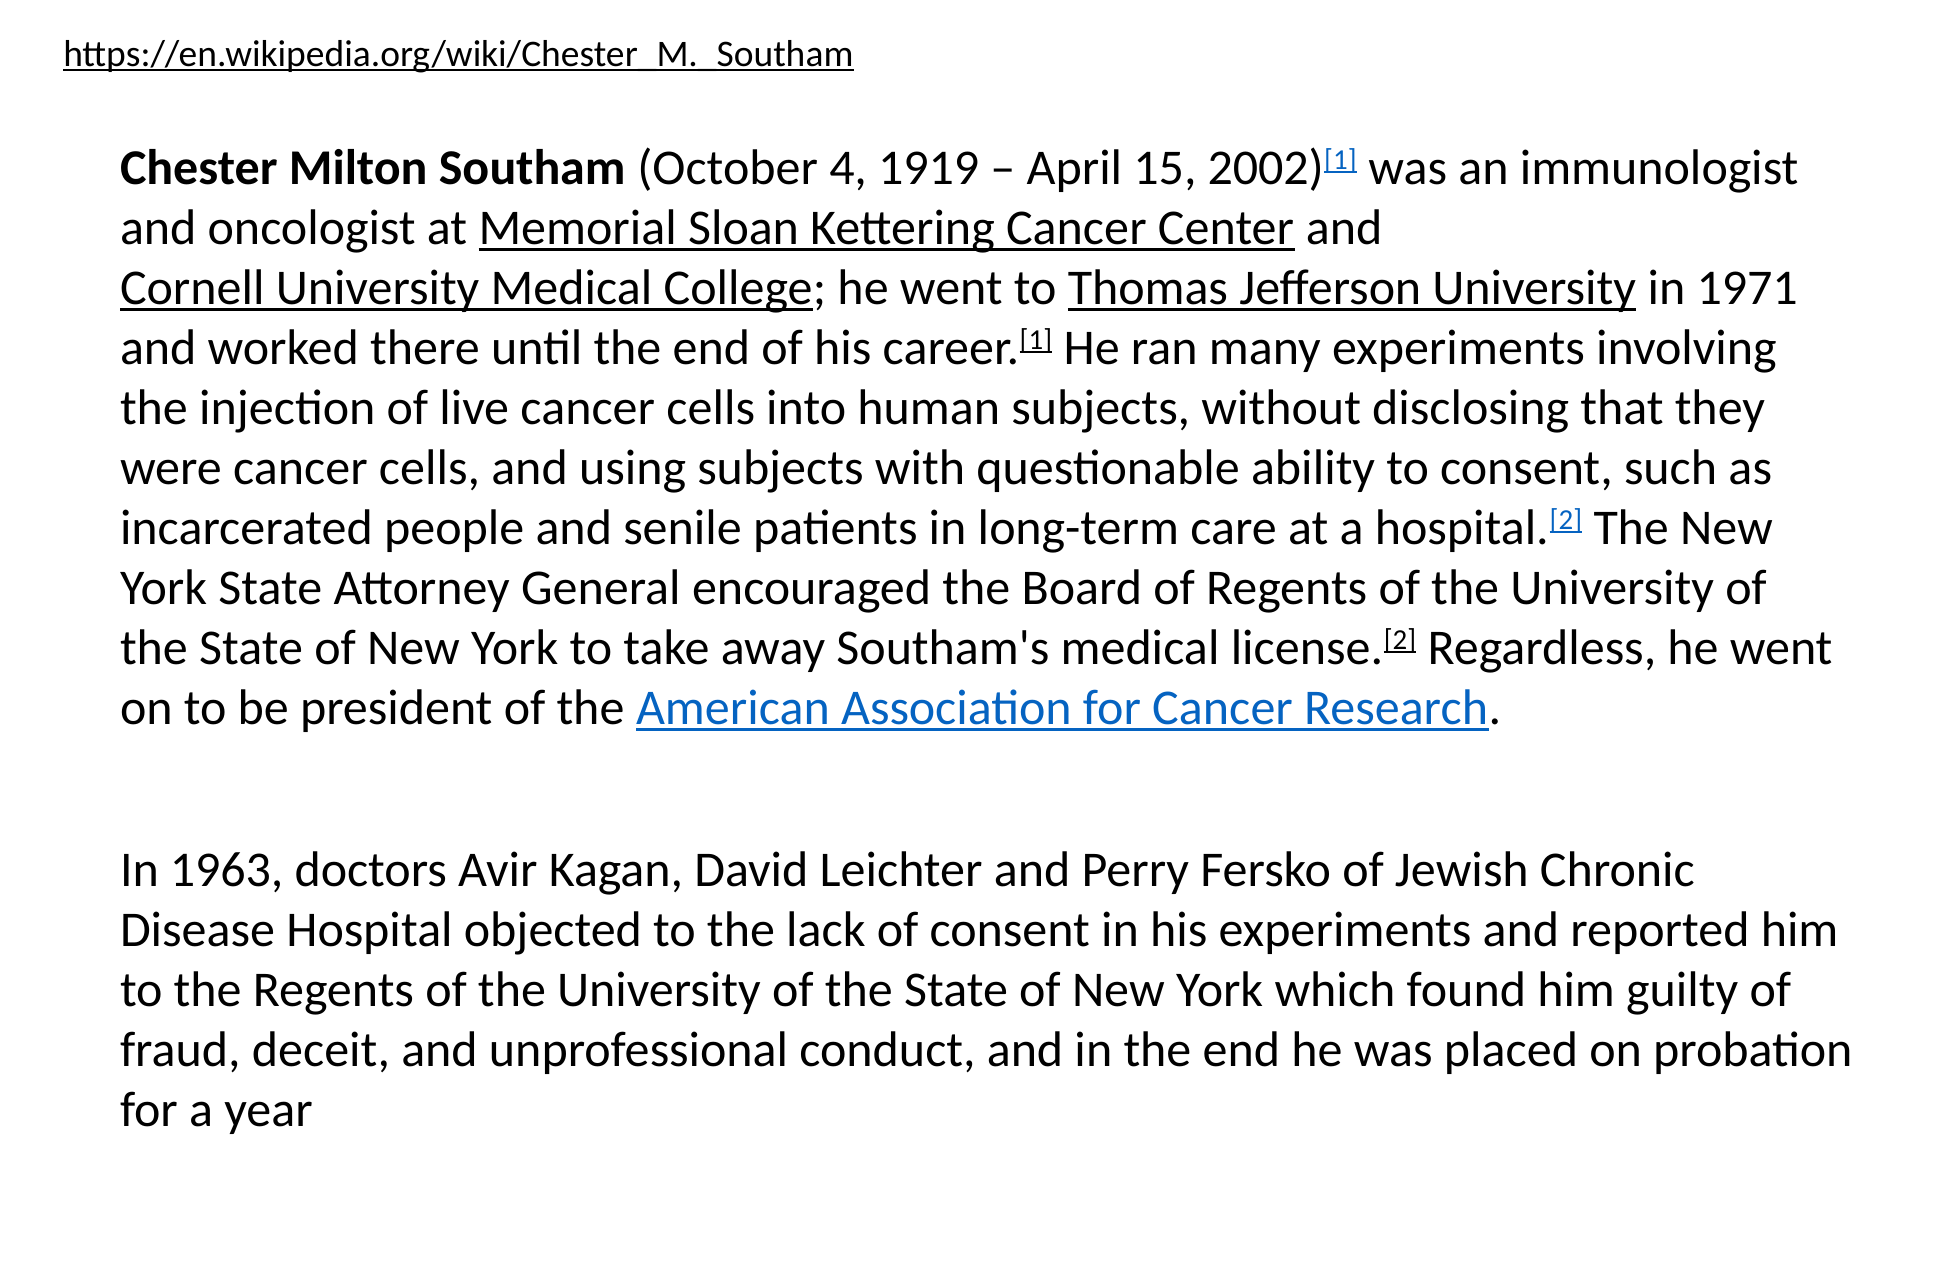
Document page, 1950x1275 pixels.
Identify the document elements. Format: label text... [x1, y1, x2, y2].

text_box https://en.wikipedia.org/wiki/Chester_M._Southam [48, 21, 1024, 82]
text_box In 1963, doctors Avir Kagan, David Leichter and Perry Fersko of Jewish Chronic Disease Hospital objected to the lack of consent in his experiments and reported him to the Regents of the University of the State of New York which found him guilty of fraud, deceit, and unprofessional conduct, and in the end he was placed on probation for a year [105, 828, 1869, 1144]
text_box Chester Milton Southam (October 4, 1919 – April 15, 2002)[1] was an immunologist and oncologist at Memorial Sloan Kettering Cancer Center and Cornell University Medical College; he went to Thomas Jefferson University in 1971 and worked there until the end of his career.[1] He ran many experiments involving the injection of live cancer cells into human subjects, without disclosing that they were cancer cells, and using subjects with questionable ability to consent, such as incarcerated people and senile patients in long-term care at a hospital.[2] The New York State Attorney General encouraged the Board of Regents of the University of the State of New York to take away Southam's medical license.[2] Regardless, he went on to be president of the American Association for Cancer Research. [105, 126, 1856, 742]
